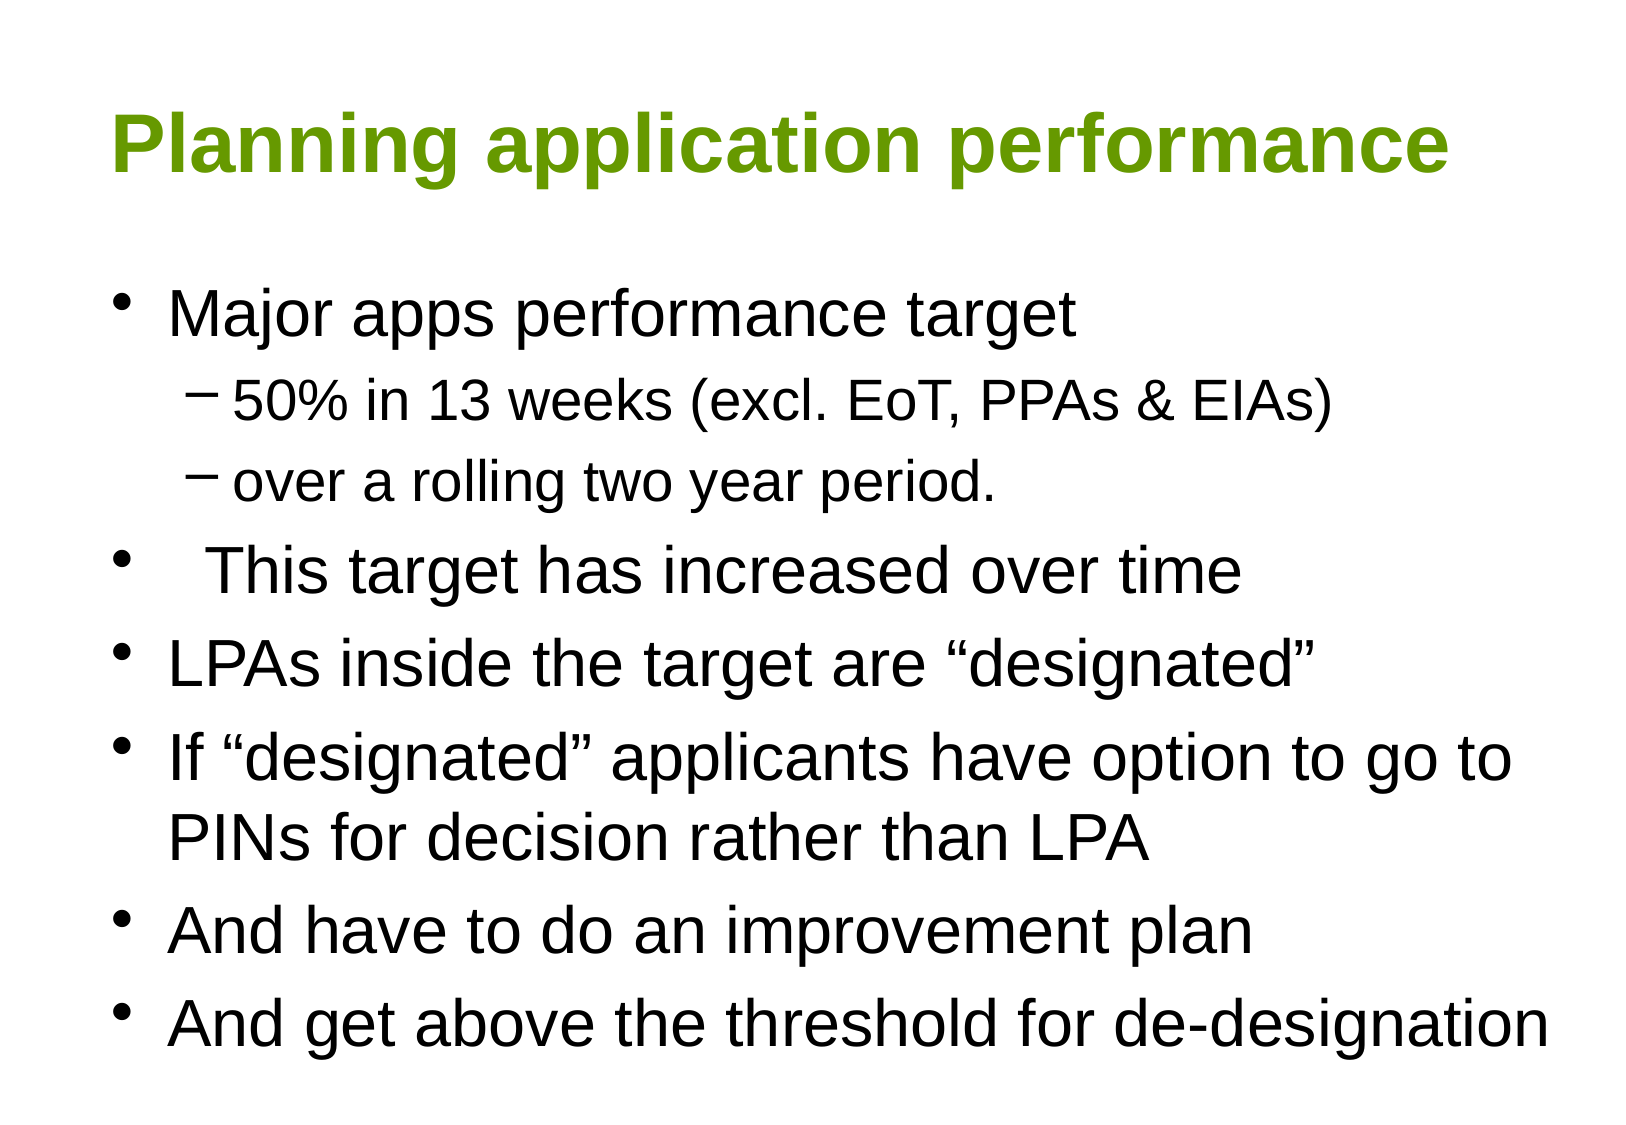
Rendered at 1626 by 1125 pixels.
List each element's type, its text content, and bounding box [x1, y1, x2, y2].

list Major apps performance target 50% in 13 weeks (excl. EoT, PPAs & EIAs) over a rolling two year period. This target has increased over time LPAs inside the target are “designated” If “designated” applicants have option to go to PINs for decision rather than LPA And have to do an improvement plan And get above the threshold for de-designation [95, 262, 1569, 1024]
title Planning application performance [95, 45, 1545, 233]
